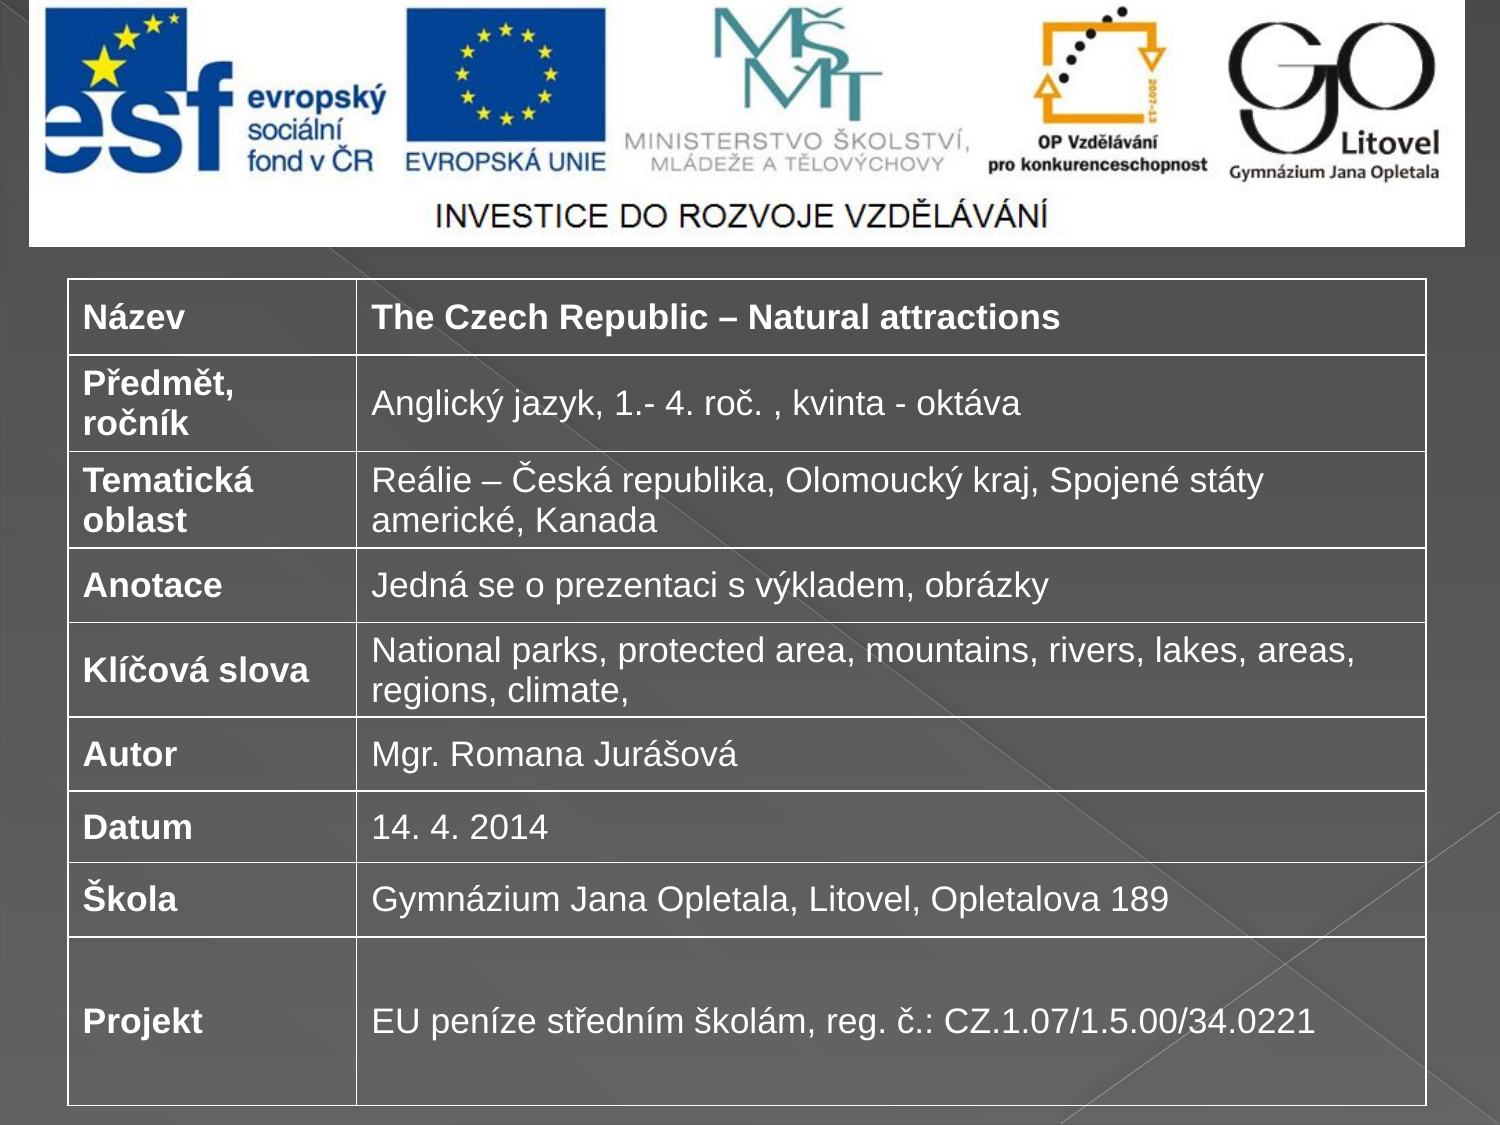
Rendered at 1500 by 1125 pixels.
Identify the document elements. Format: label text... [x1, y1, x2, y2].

table_cell Tematická oblast [69, 452, 356, 547]
table_cell Anglický jazyk, 1.- 4. roč. , kvinta - oktáva [357, 356, 1425, 451]
picture [29, 0, 1465, 248]
table_cell Datum [69, 792, 356, 862]
table_header The Czech Republic – Natural attractions [357, 280, 1425, 354]
table_cell Reálie – Česká republika, Olomoucký kraj, Spojené státy americké, Kanada [357, 452, 1425, 547]
table_cell Projekt [69, 938, 356, 1105]
table_cell Gymnázium Jana Opletala, Litovel, Opletalova 189 [357, 863, 1425, 936]
table_cell National parks, protected area, mountains, rivers, lakes, areas, regions, climate, [357, 623, 1425, 716]
table_cell EU peníze středním školám, reg. č.: CZ.1.07/1.5.00/34.0221 [357, 938, 1425, 1105]
table_cell Předmět, ročník [69, 356, 356, 451]
table_header Název [69, 280, 356, 354]
table_cell Klíčová slova [69, 623, 356, 716]
table_cell Autor [69, 718, 356, 790]
table_cell Mgr. Romana Jurášová [357, 718, 1425, 790]
table_cell 14. 4. 2014 [357, 792, 1425, 862]
table_cell Škola [69, 863, 356, 936]
table_cell Jedná se o prezentaci s výkladem, obrázky [357, 549, 1425, 622]
table_cell Anotace [69, 549, 356, 622]
